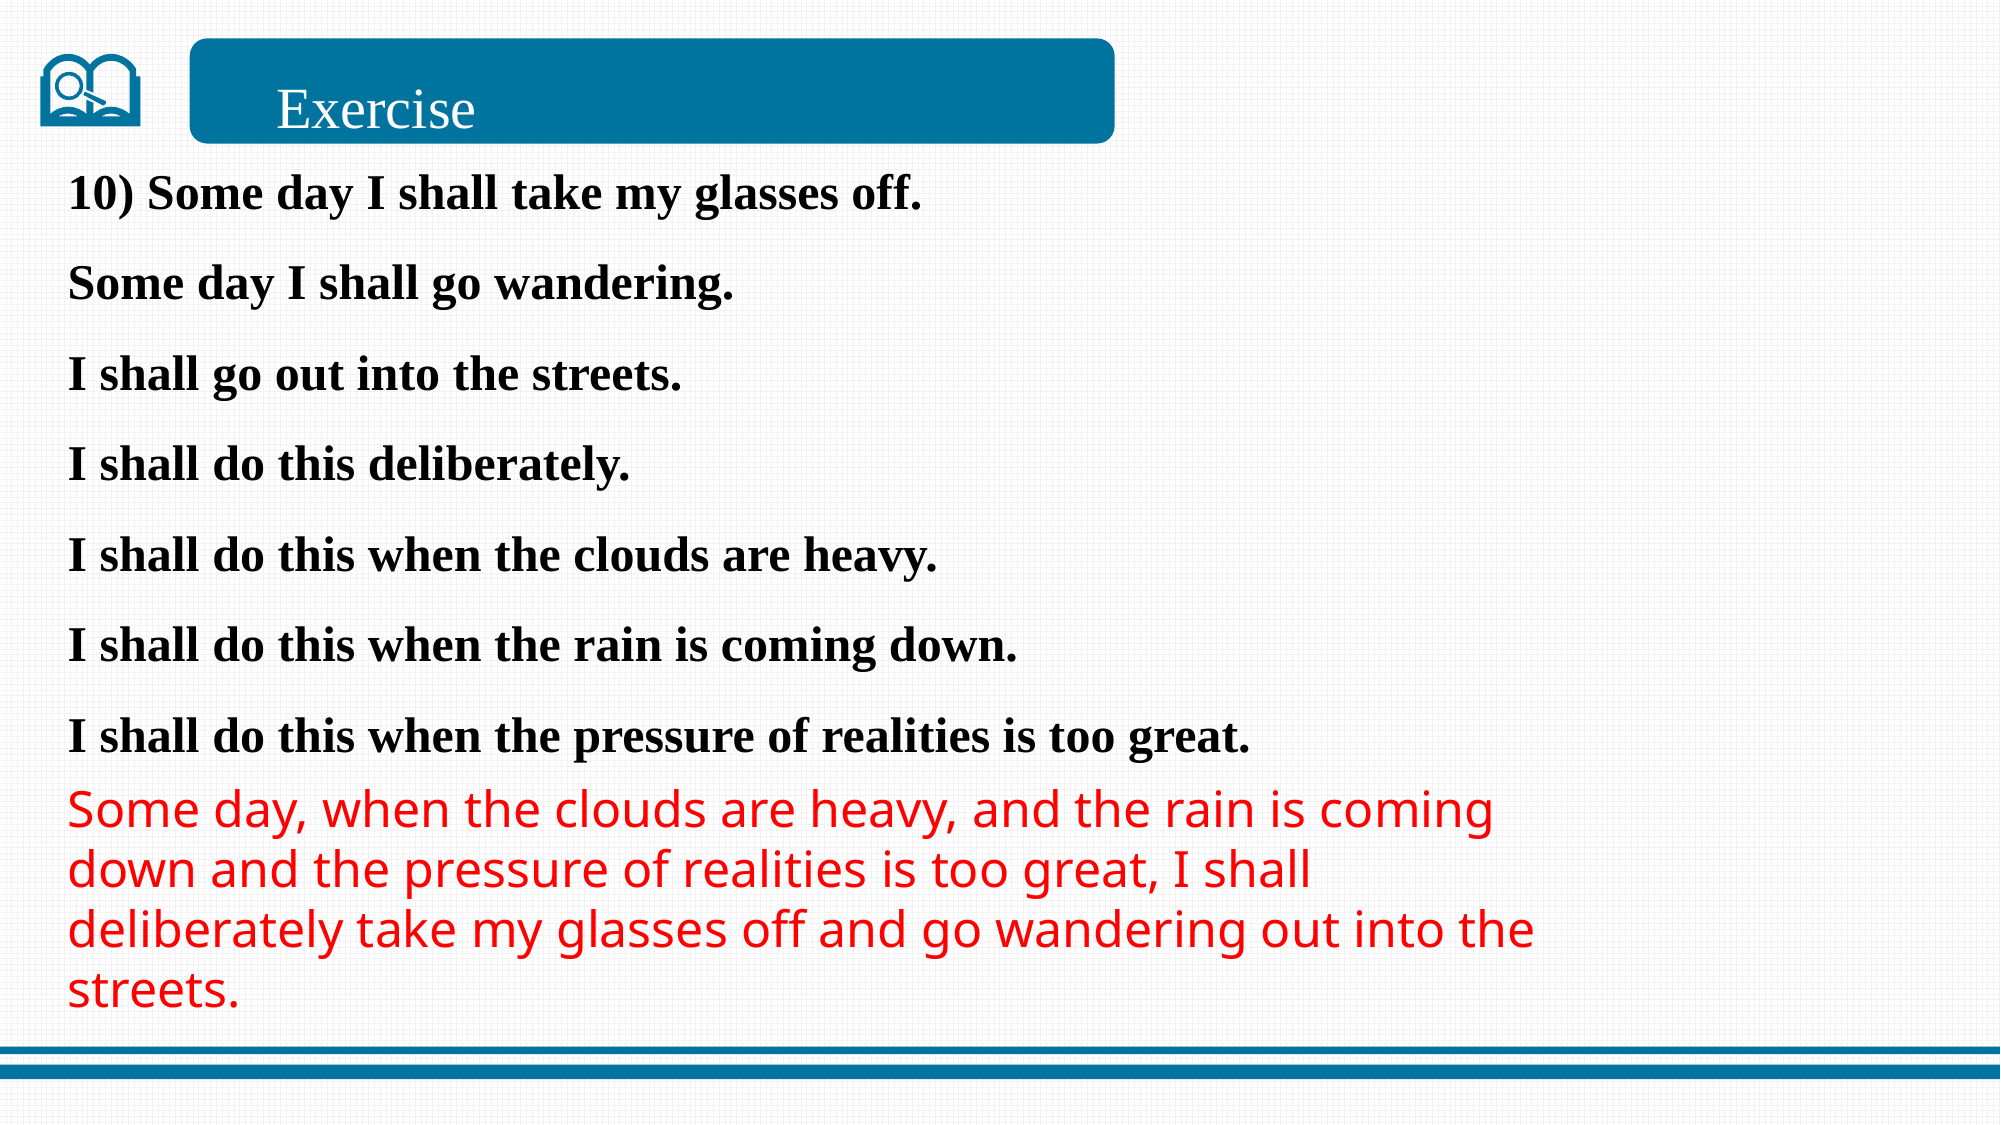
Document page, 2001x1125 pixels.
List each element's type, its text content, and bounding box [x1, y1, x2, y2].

text_box Some day, when the clouds are heavy, and the rain is coming down and the pressure of realities is too great, I shall deliberately take my glasses off and go wandering out into the streets. [52, 770, 1565, 1026]
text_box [189, 38, 1152, 144]
text_box 10) Some day I shall take my glasses off. Some day I shall go wandering. I shall go out into the streets. I shall do this deliberately. I shall do this when the clouds are heavy. I shall do this when the rain is coming down. I shall do this when the pressure of realities is too great. [52, 133, 1750, 770]
